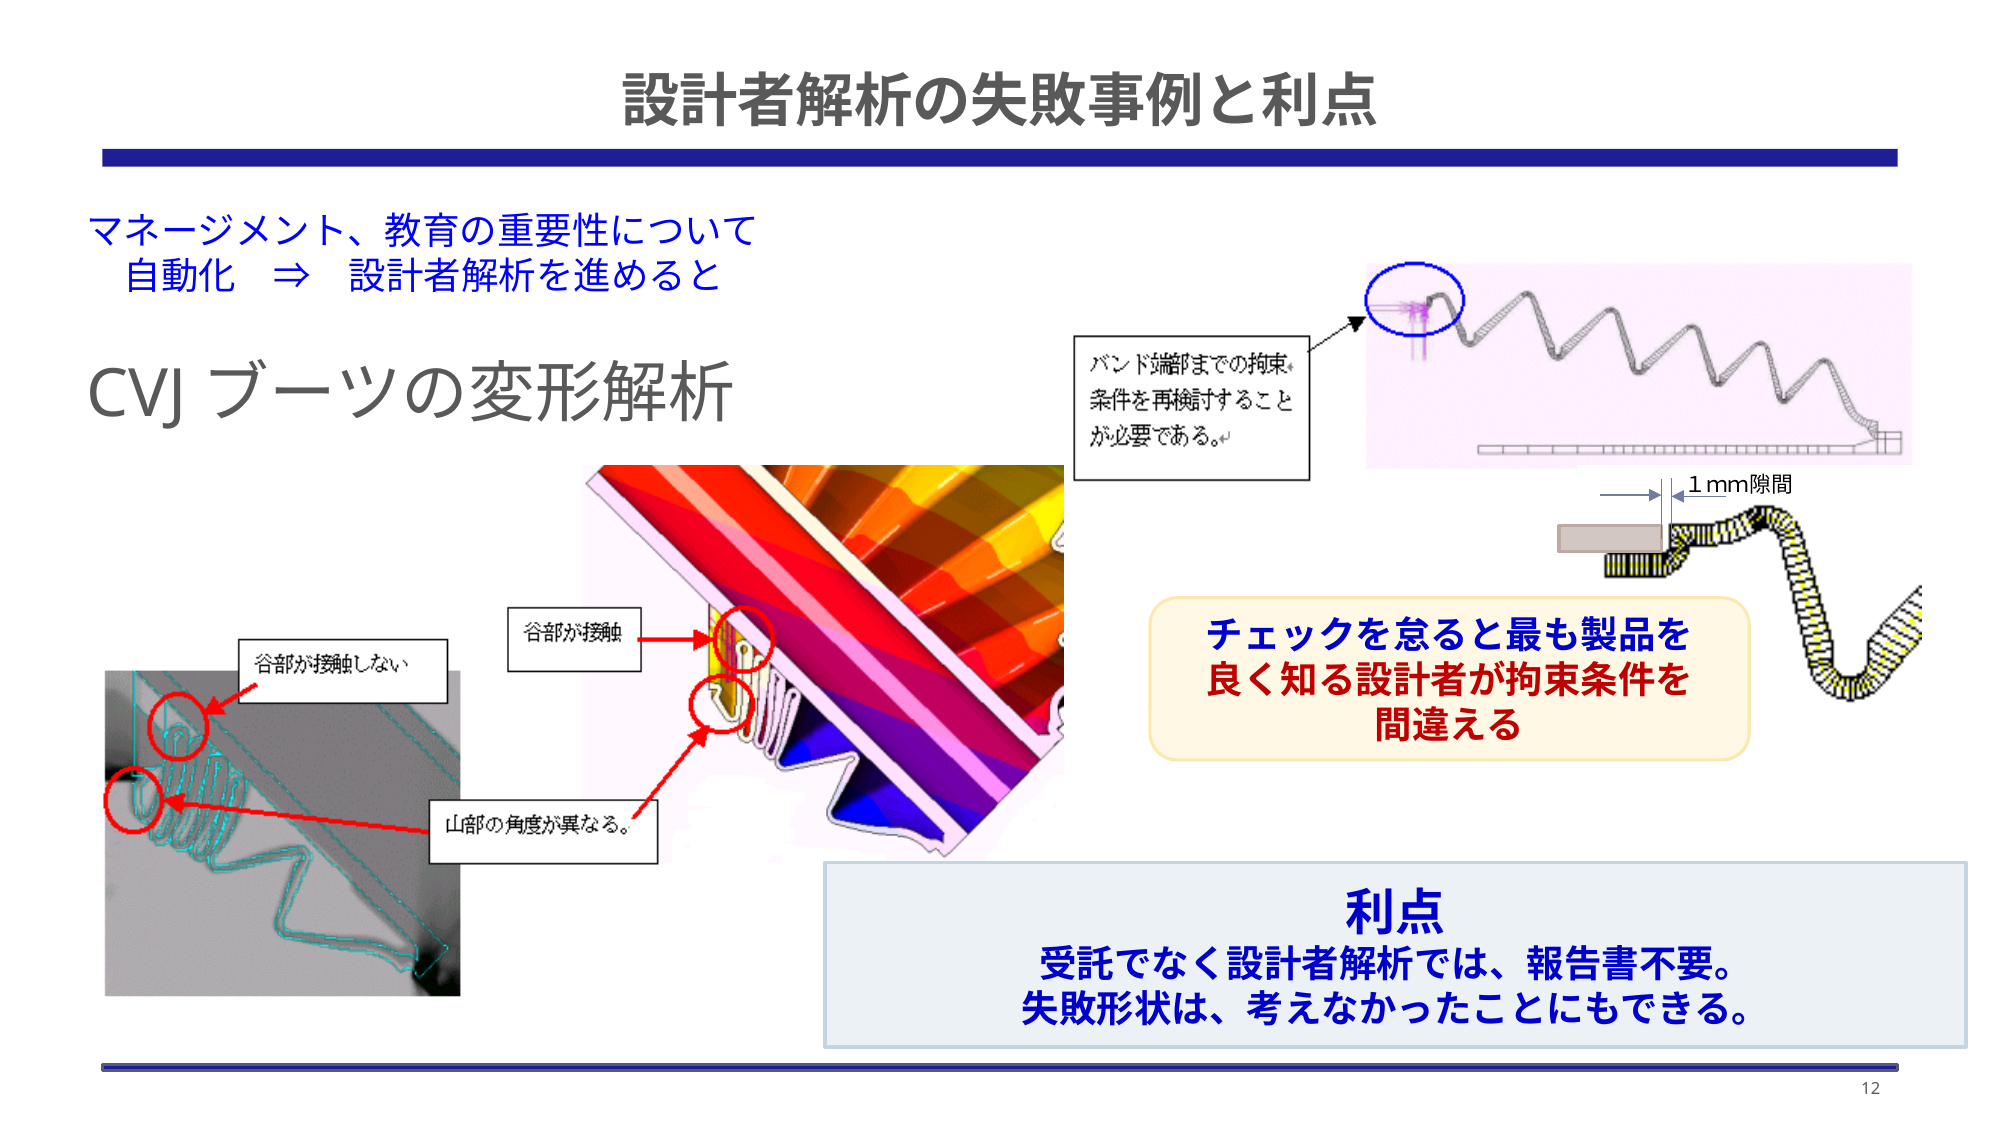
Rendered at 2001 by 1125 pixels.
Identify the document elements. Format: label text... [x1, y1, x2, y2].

picture [77, 465, 1064, 1002]
text_box マネージメント、教育の重要性について 自動化 ⇒ 設計者解析を進めると [71, 199, 883, 305]
picture [1065, 245, 1922, 732]
title 設計者解析の失敗事例と利点 [99, 29, 1900, 141]
text_box 利点 受託でなく設計者解析では、報告書不要。 失敗形状は、考えなかったことにもできる。 [823, 861, 1968, 1049]
text_box [1557, 524, 1571, 553]
text_box チェックを怠ると最も製品を 良く知る設計者が拘束条件を 間違える [1148, 596, 1749, 762]
text_box CVJブーツの変形解析 [71, 305, 934, 437]
